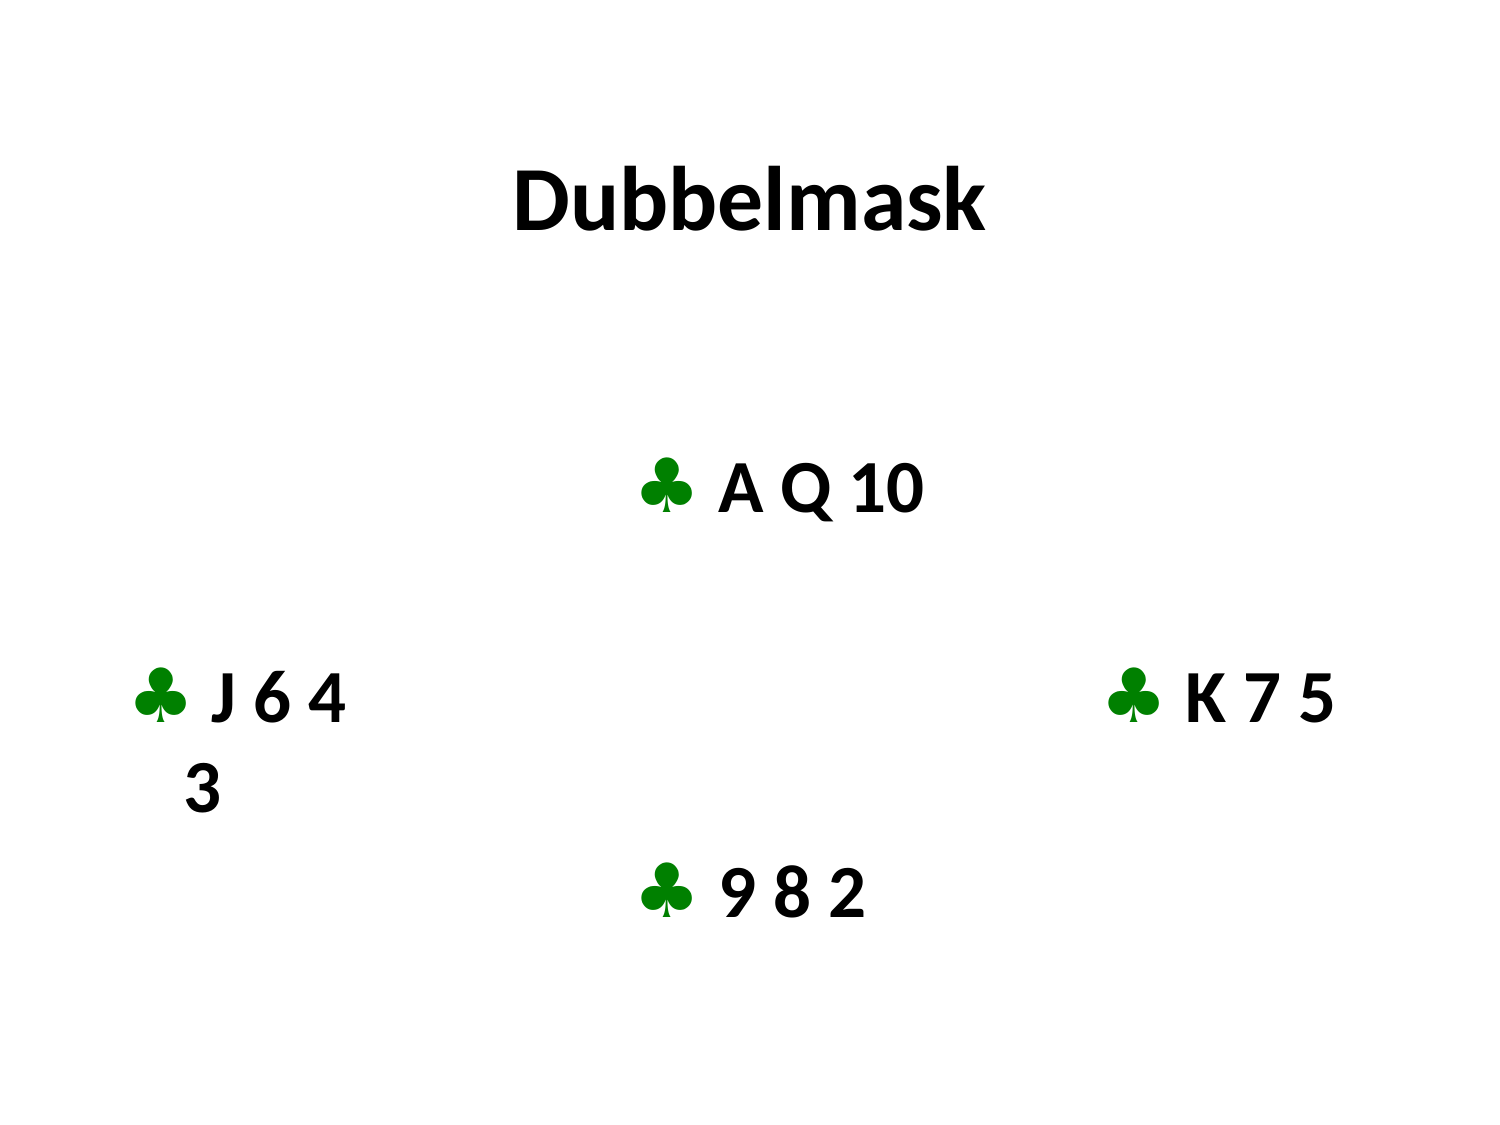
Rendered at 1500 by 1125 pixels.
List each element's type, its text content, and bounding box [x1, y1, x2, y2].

title Dubbelmask [112, 99, 1388, 288]
list ♣ A Q 10 ♣ J 6 4 ♣ K 7 5 3 ♣ 9 8 2 [112, 324, 1388, 1000]
